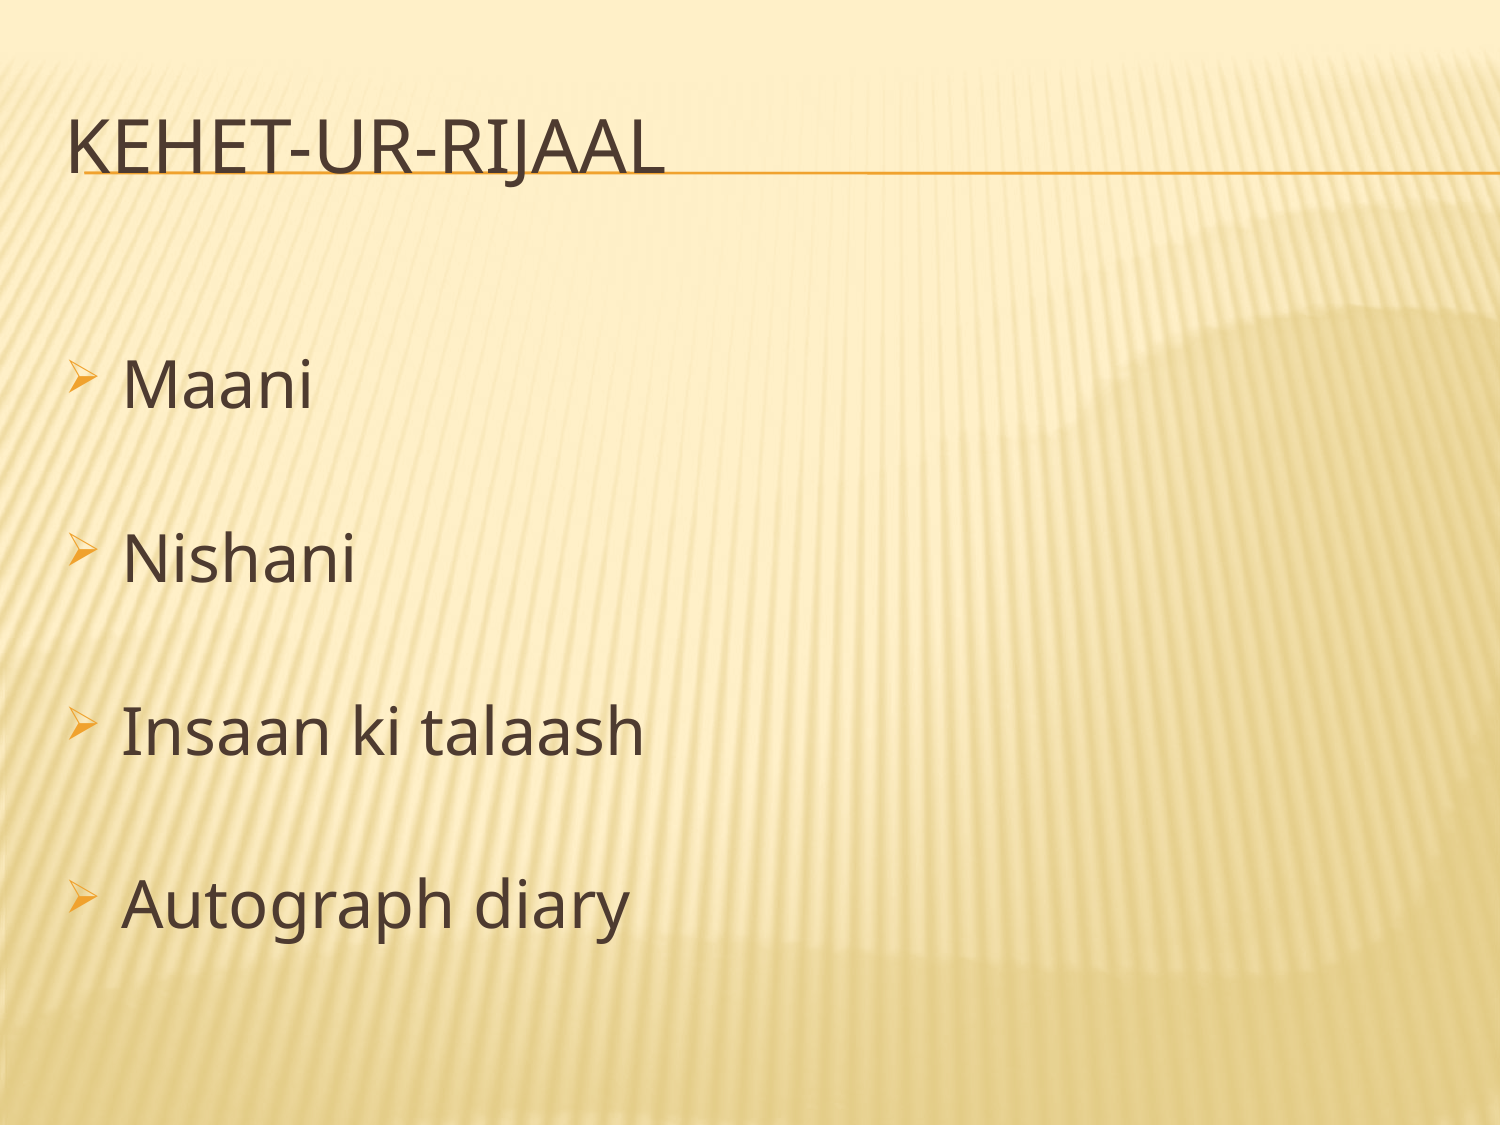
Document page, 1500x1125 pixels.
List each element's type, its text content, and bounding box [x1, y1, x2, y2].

title KEHET-UR-RIJAAL [50, 75, 1475, 213]
list Maani Nishani Insaan ki talaash Autograph diary [50, 254, 1475, 998]
